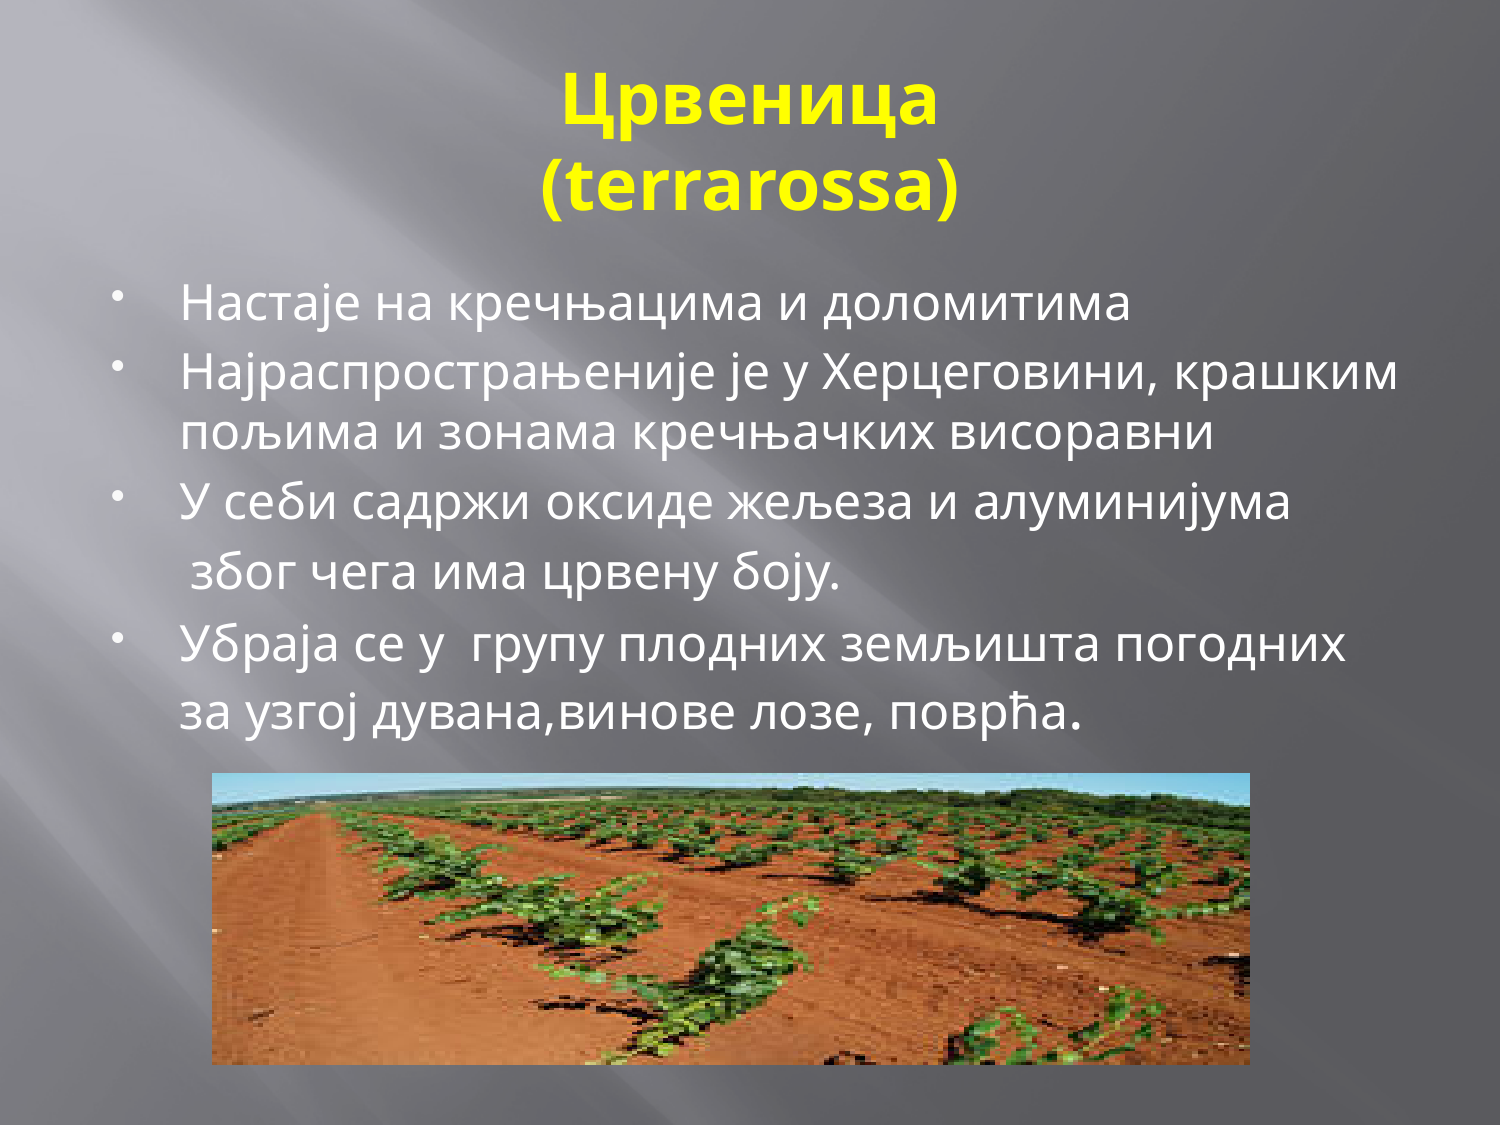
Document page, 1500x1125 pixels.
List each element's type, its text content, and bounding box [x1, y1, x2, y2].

list Настаје на кречњацима и доломитима Најраспрострањеније је у Херцеговини, крашким пољима и зонама кречњачких висоравни У себи садржи оксиде жељеза и алуминијума због чега има црвену боју. Убраја се у групу плодних земљишта погодних за узгој дувана,винове лозе, поврћа. [75, 262, 1425, 1035]
title Црвеница (terrarossa) [75, 45, 1425, 233]
picture [212, 773, 1251, 1066]
